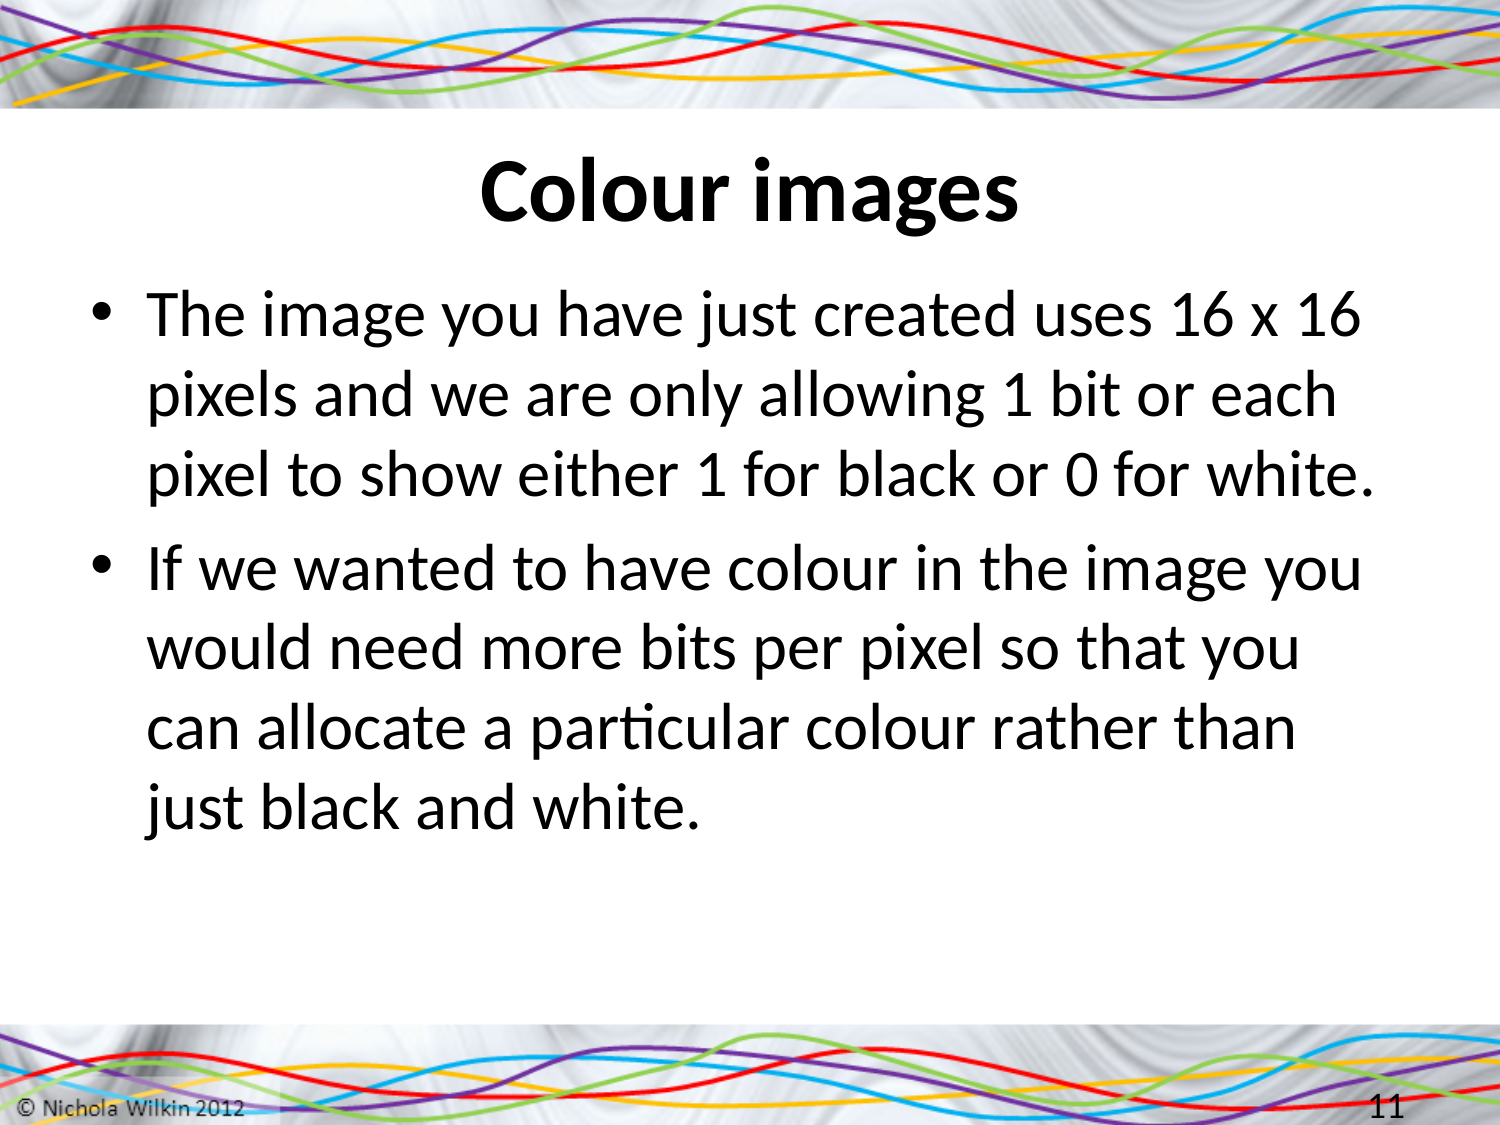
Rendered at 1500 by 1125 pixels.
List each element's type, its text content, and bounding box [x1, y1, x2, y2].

slide_number 11 [1352, 1074, 1465, 1125]
title Colour images [75, 113, 1425, 256]
picture [0, 0, 1500, 1125]
list The image you have just created uses 16 x 16 pixels and we are only allowing 1 bit or each pixel to show either 1 for black or 0 for white. If we wanted to have colour in the image you would need more bits per pixel so that you can allocate a particular colour rather than just black and white. [75, 262, 1425, 1005]
